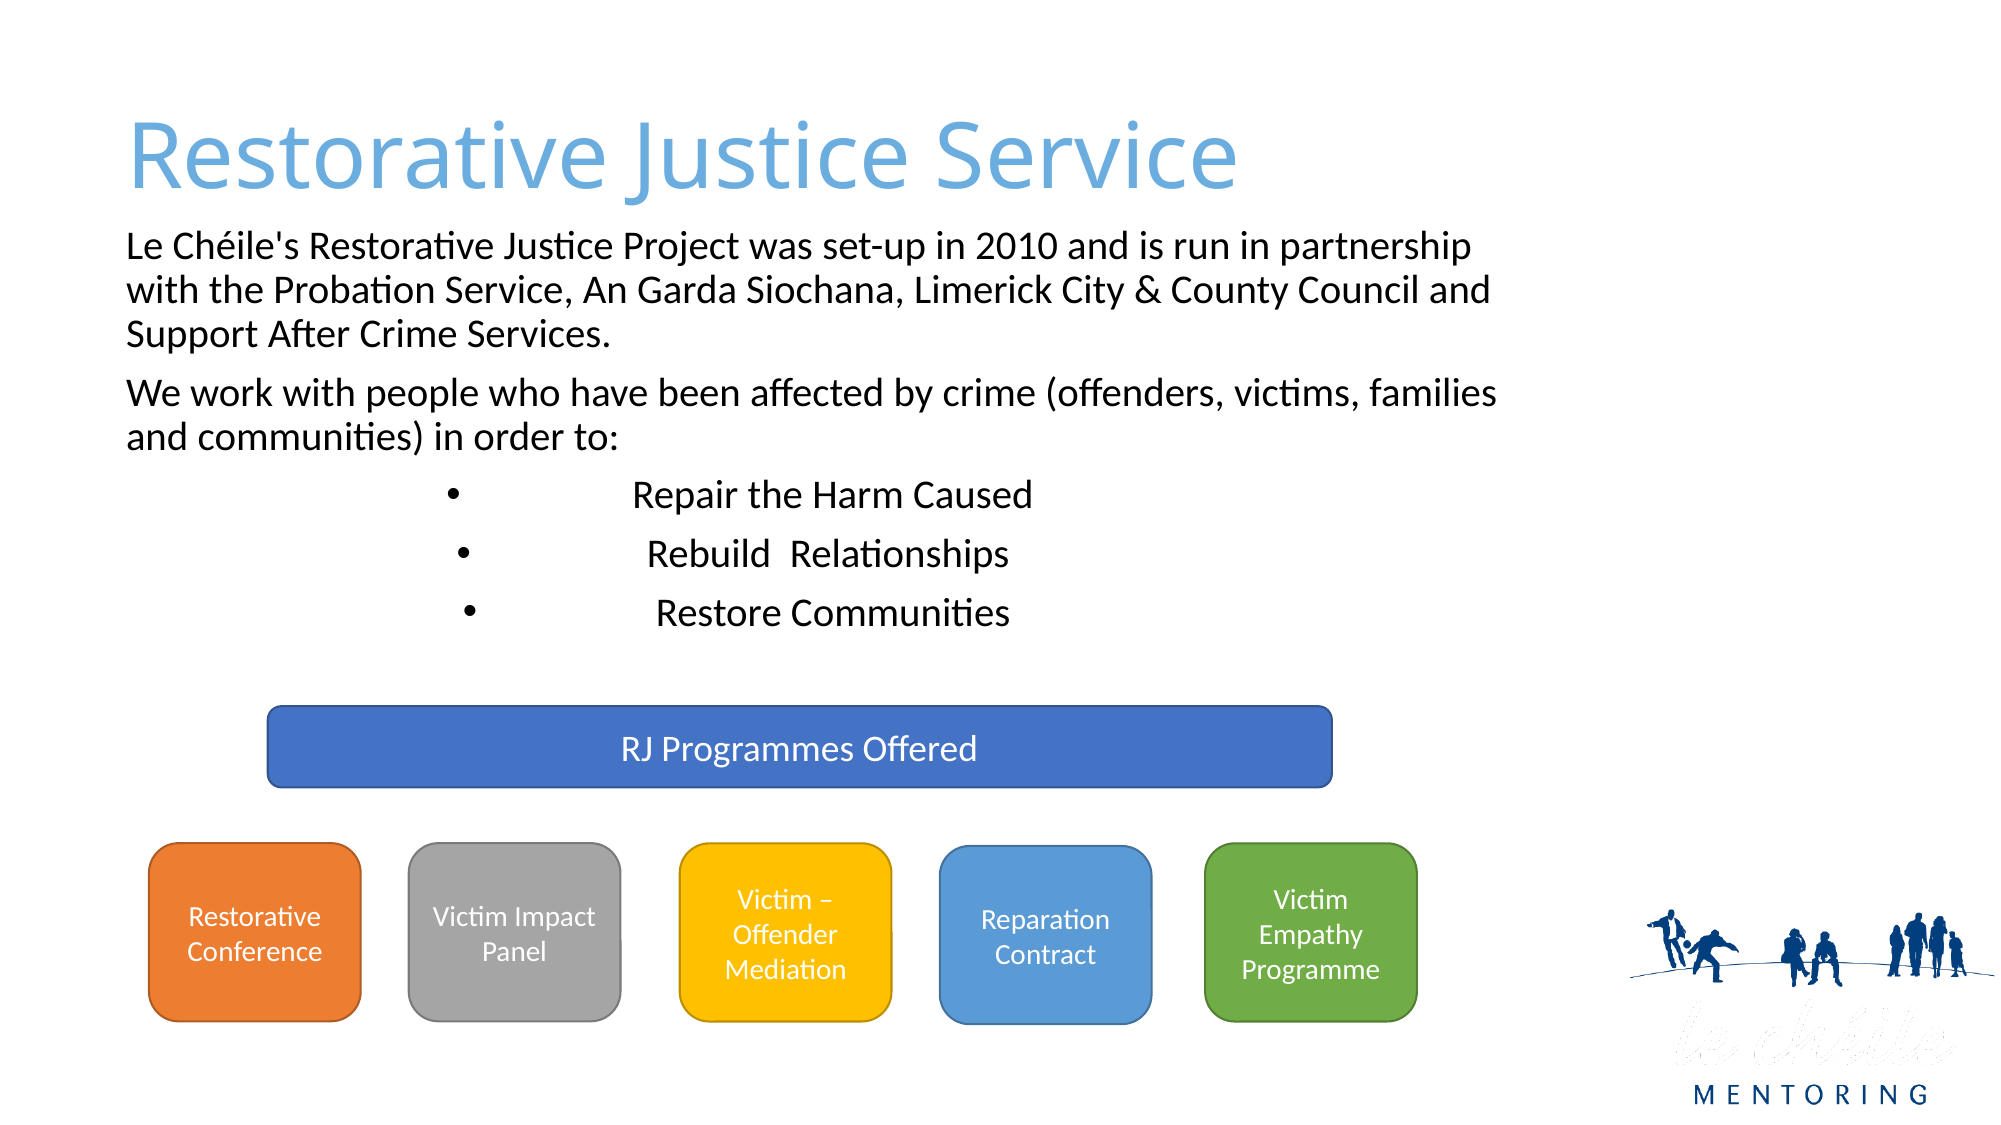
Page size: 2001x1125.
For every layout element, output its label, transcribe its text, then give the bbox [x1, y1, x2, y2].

list Le Chéile's Restorative Justice Project was set-up in 2010 and is run in partnership with the Probation Service, An Garda Siochana, Limerick City & County Council and Support After Crime Services. We work with people who have been affected by crime (offenders, victims, families and communities) in order to: Repair the Harm Caused Rebuild Relationships Restore Communities [111, 217, 1522, 705]
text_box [148, 706, 1417, 1025]
title Restorative Justice Service [111, 99, 1522, 217]
picture [1565, 794, 2000, 1125]
